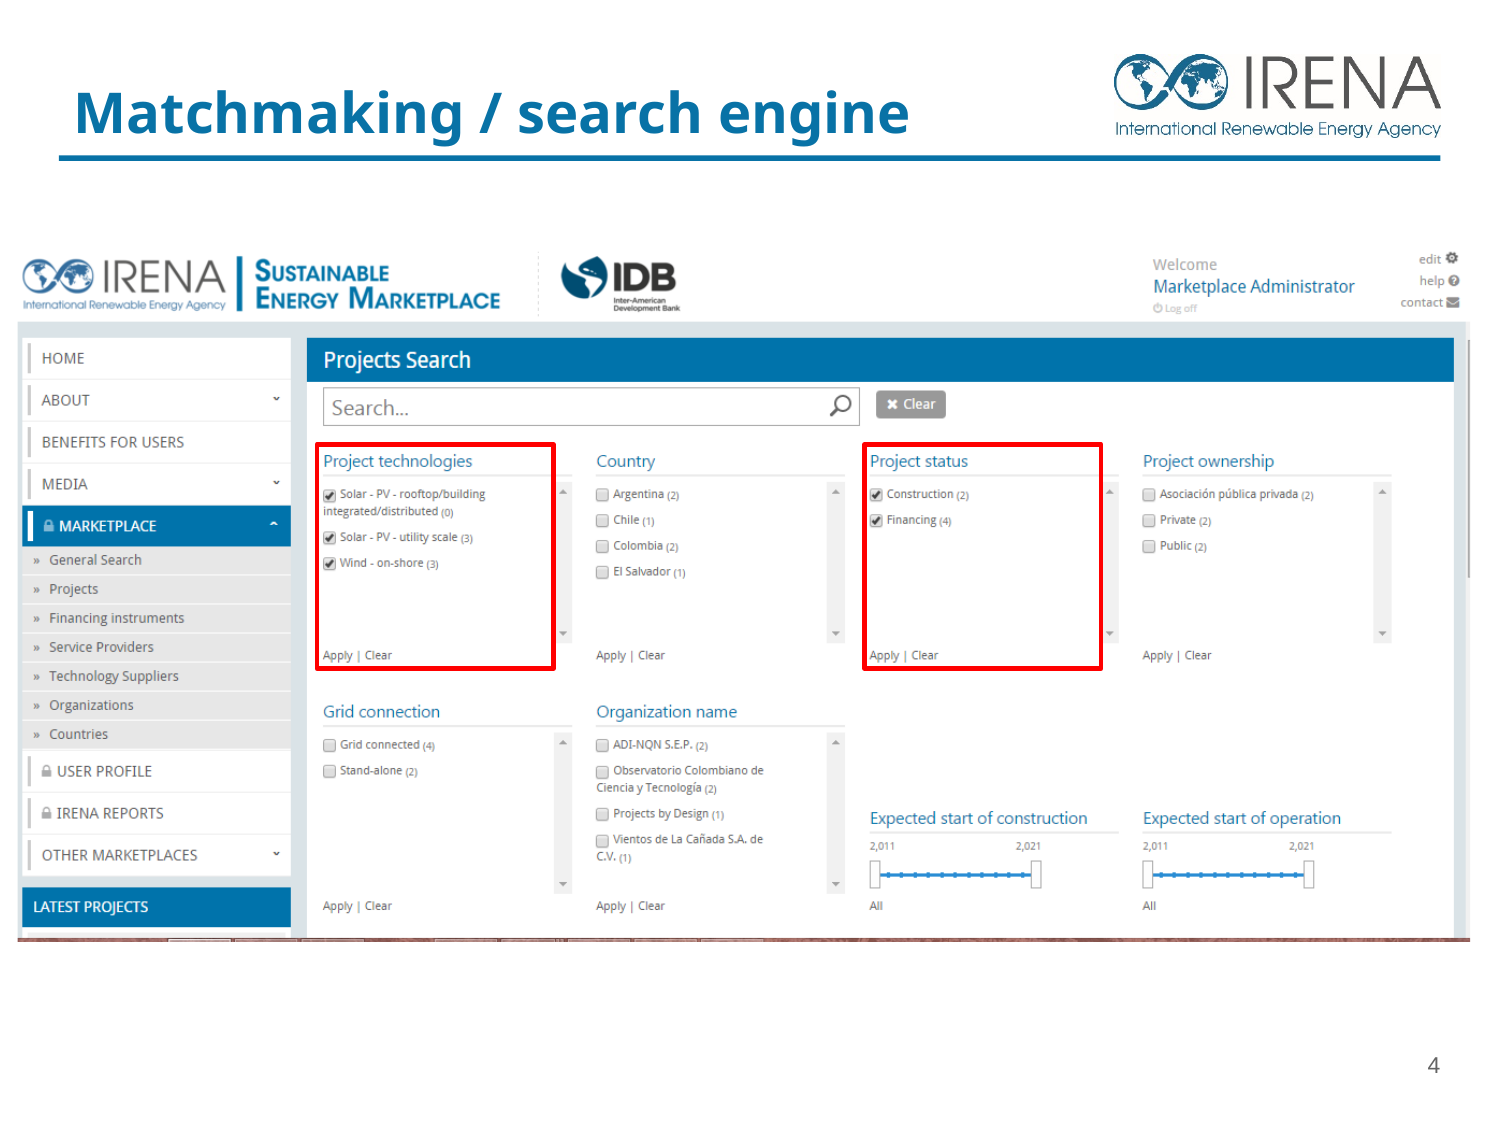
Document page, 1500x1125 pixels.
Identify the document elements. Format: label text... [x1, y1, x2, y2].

picture [17, 250, 1471, 942]
slide_number 4 [1322, 1050, 1441, 1101]
picture [1114, 54, 1441, 69]
title Matchmaking / search engine [58, 69, 1441, 149]
